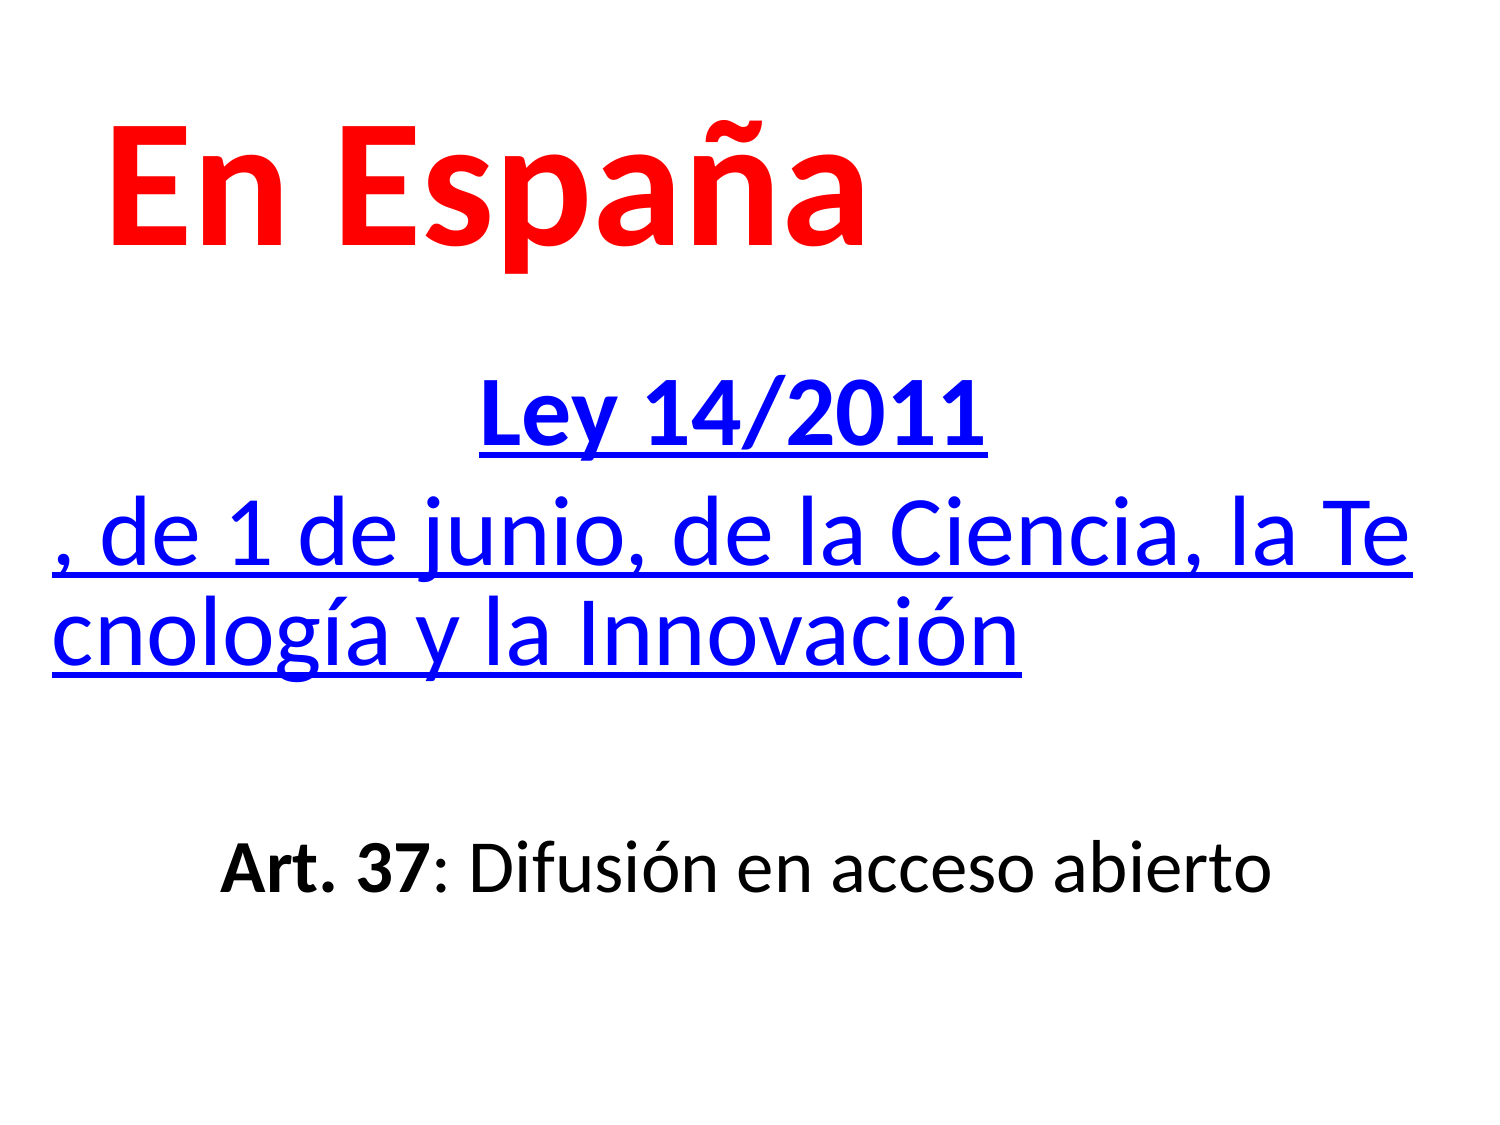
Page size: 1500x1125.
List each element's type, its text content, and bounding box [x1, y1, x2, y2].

text_box Ley 14/2011, de 1 de junio, de la Ciencia, la Tecnología y la Innovación [37, 338, 1431, 593]
text_box En España [88, 54, 1400, 290]
text_box Art. 37: Difusión en acceso abierto [62, 810, 1433, 916]
